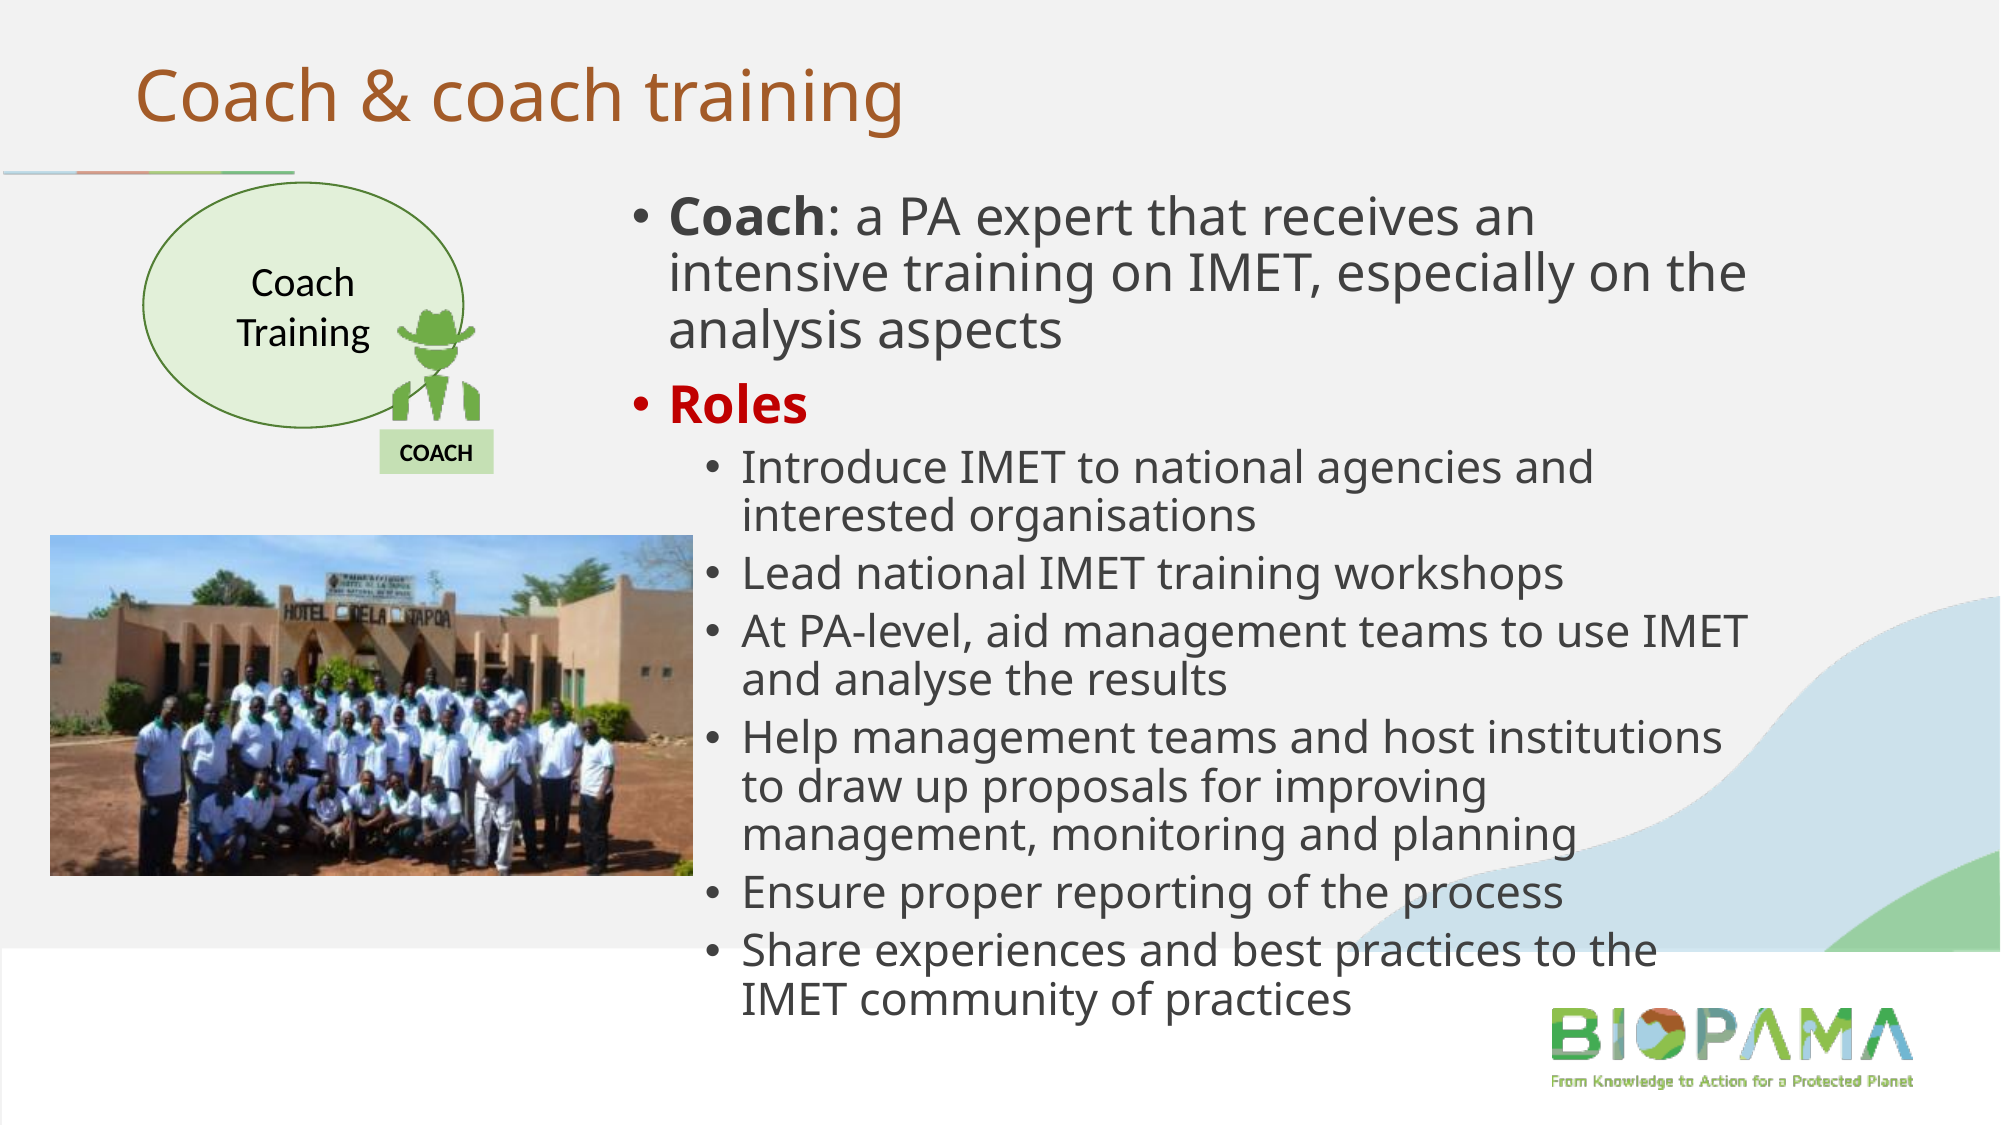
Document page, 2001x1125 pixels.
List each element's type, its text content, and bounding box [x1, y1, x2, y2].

picture [1552, 1008, 1913, 1090]
picture [371, 305, 502, 441]
list Coach: a PA expert that receives an intensive training on IMET, especially on the analysis aspects Roles Introduce IMET to national agencies and interested organisations Lead national IMET training workshops At PA-level, aid management teams to use IMET and analyse the results Help management teams and host institutions to draw up proposals for improving management, monitoring and planning Ensure proper reporting of the process Share experiences and best practices to the IMET community of practices [616, 182, 1765, 1037]
picture [50, 535, 693, 876]
picture [0, 171, 301, 178]
text_box COACH [379, 441, 494, 474]
picture [1765, 596, 2001, 952]
text_box Coach Training [142, 181, 465, 429]
title Coach & coach training [119, 52, 1845, 145]
